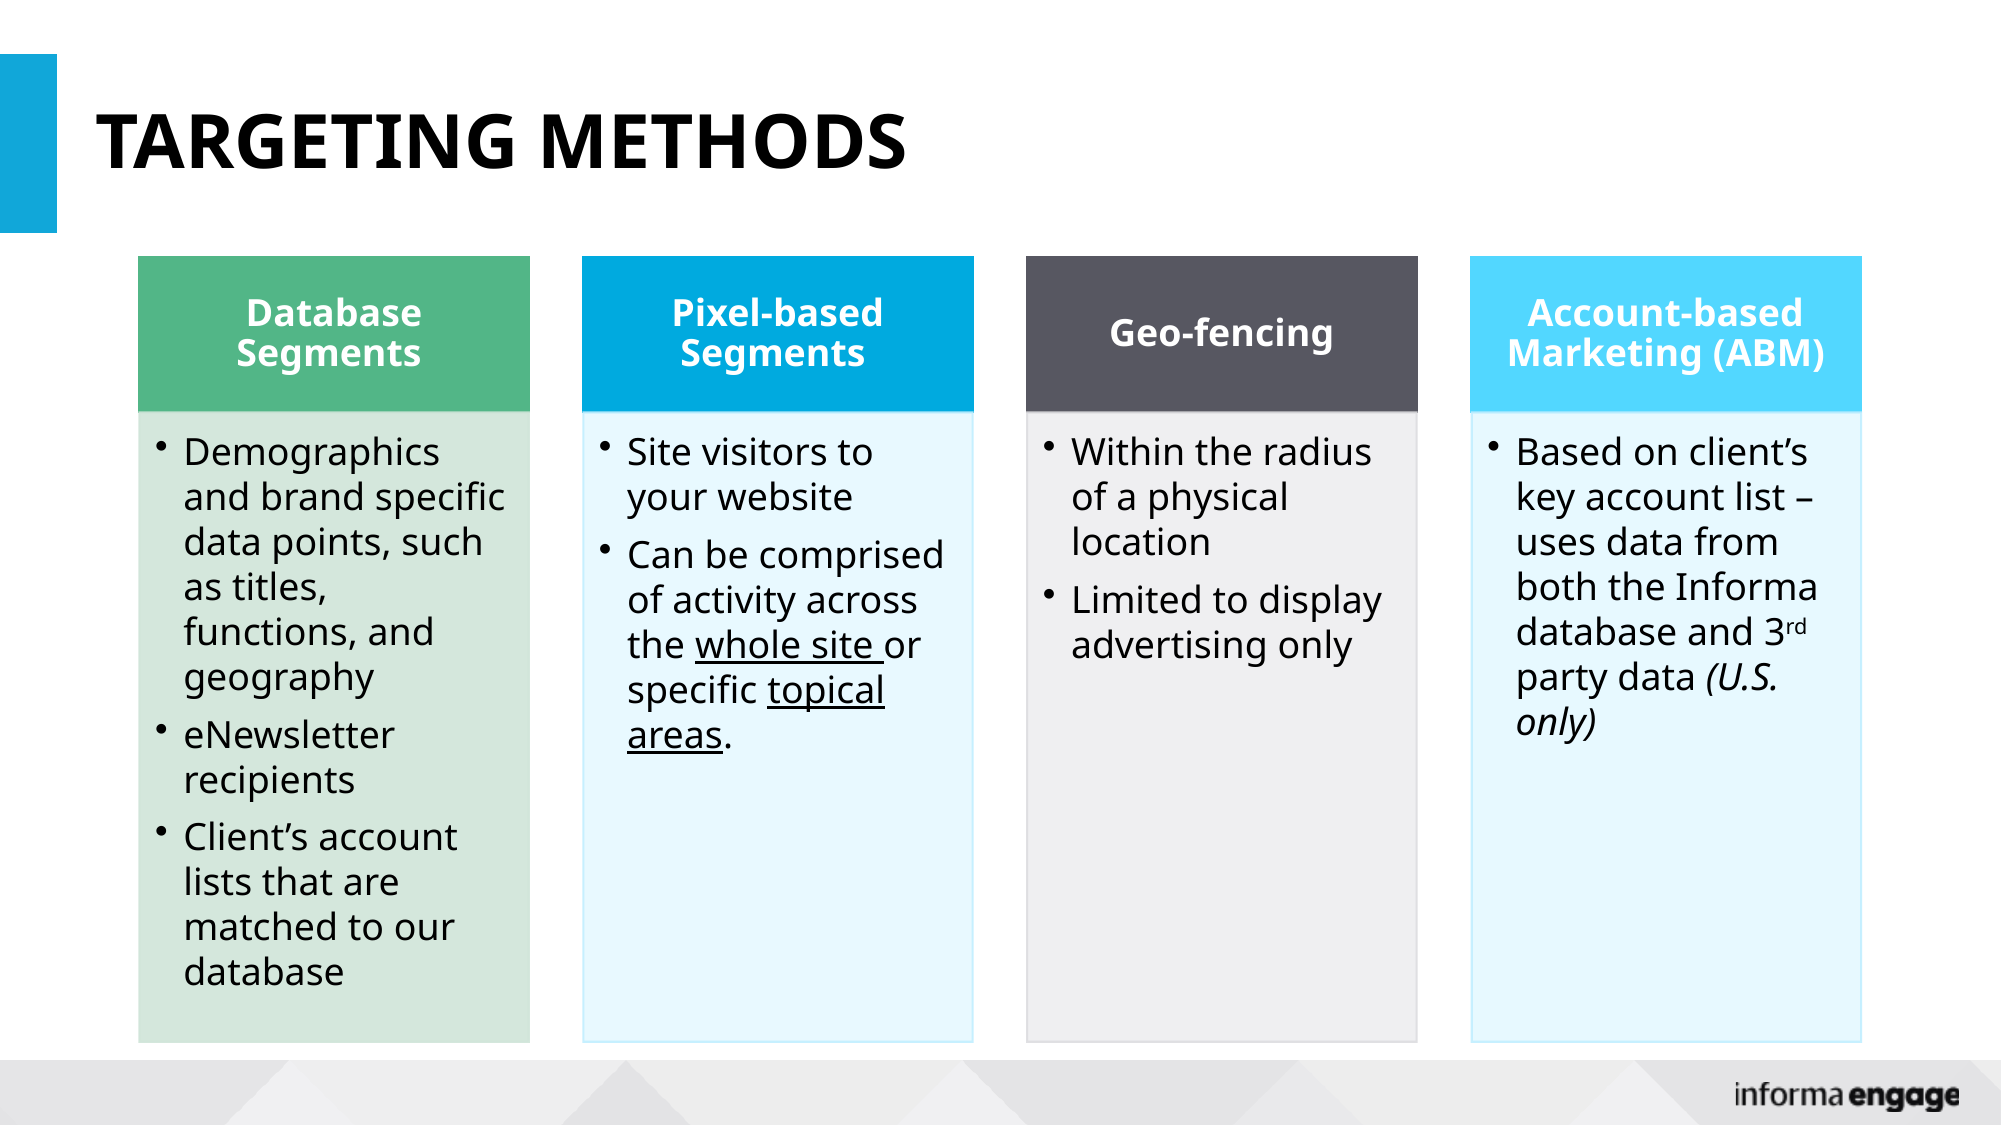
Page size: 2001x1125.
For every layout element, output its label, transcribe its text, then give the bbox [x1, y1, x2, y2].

picture [1888, 1089, 1902, 1112]
picture [1907, 1089, 1922, 1104]
picture [1811, 1089, 1815, 1104]
picture [1850, 1089, 1864, 1104]
picture [1821, 1089, 1825, 1104]
picture [1869, 1089, 1874, 1104]
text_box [138, 239, 1862, 1059]
picture [1875, 1089, 1883, 1104]
picture [1946, 1089, 1959, 1104]
title TARGETING METHODS [80, 56, 1920, 233]
picture [1926, 1089, 1942, 1112]
